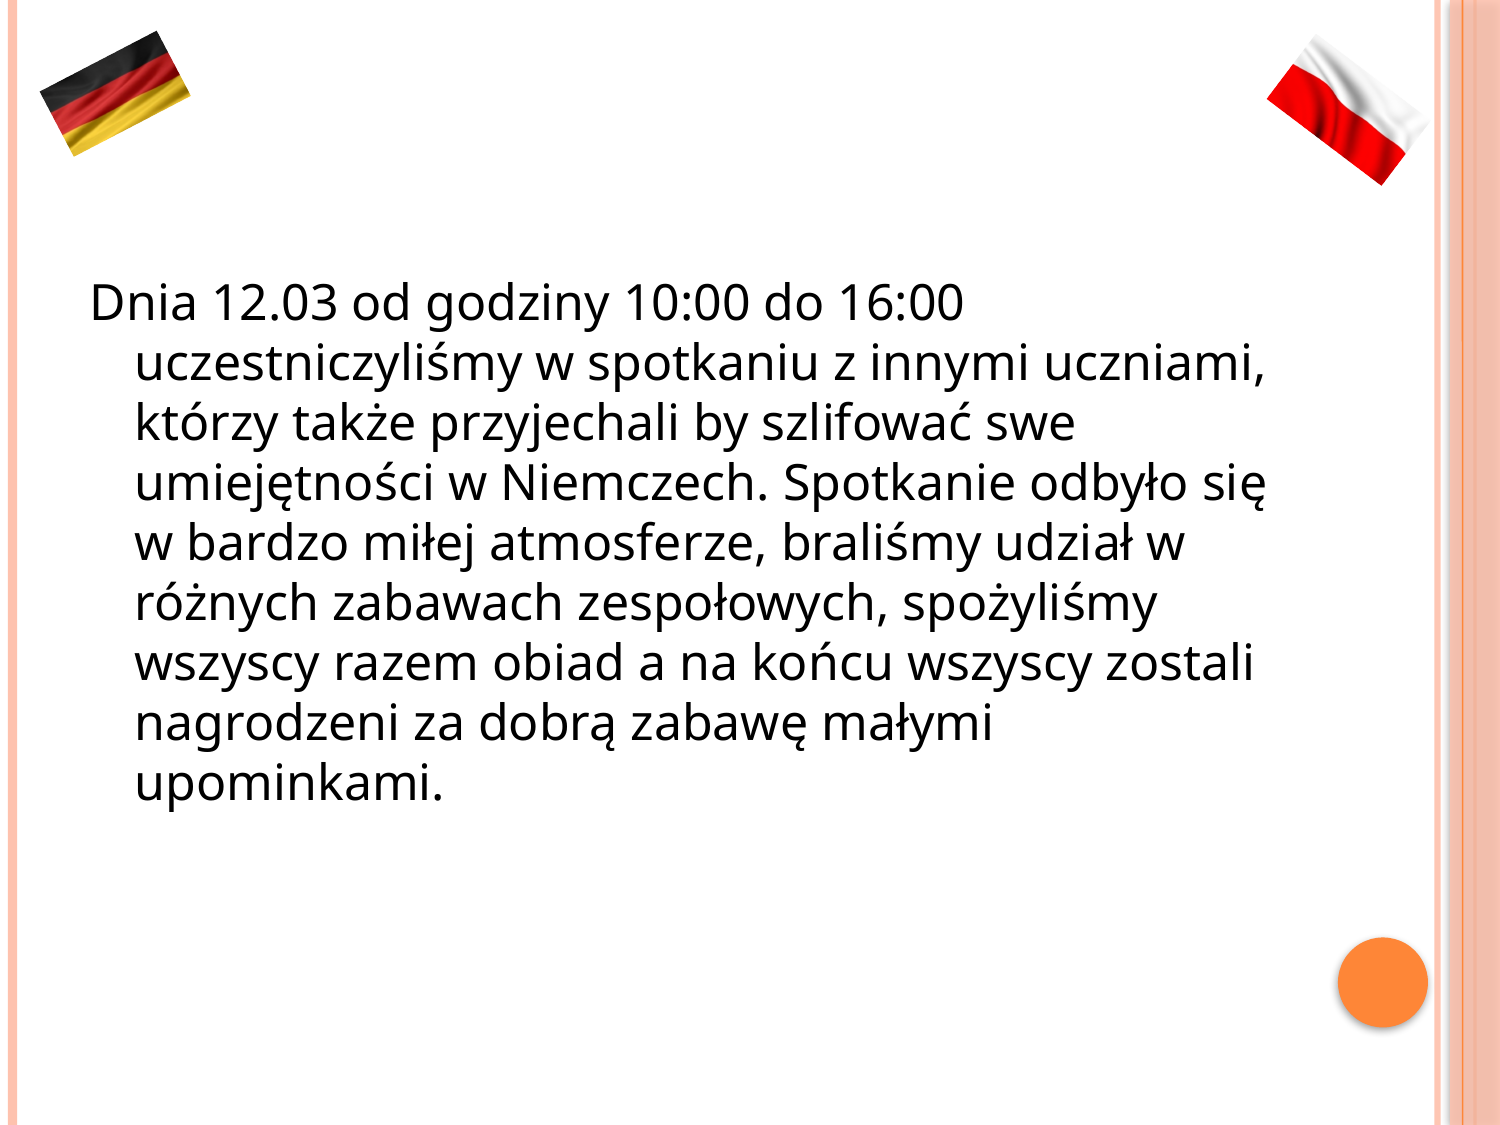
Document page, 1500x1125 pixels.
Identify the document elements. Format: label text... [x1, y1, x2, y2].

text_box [22, 0, 983, 179]
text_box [1253, 0, 1500, 205]
list Dnia 12.03 od godziny 10:00 do 16:00 uczestniczyliśmy w spotkaniu z innymi uczniami, którzy także przyjechali by szlifować swe umiejętności w Niemczech. Spotkanie odbyło się w bardzo miłej atmosferze, braliśmy udział w różnych zabawach zespołowych, spożyliśmy wszyscy razem obiad a na końcu wszyscy zostali nagrodzeni za dobrą zabawę małymi upominkami. [75, 262, 1300, 1062]
